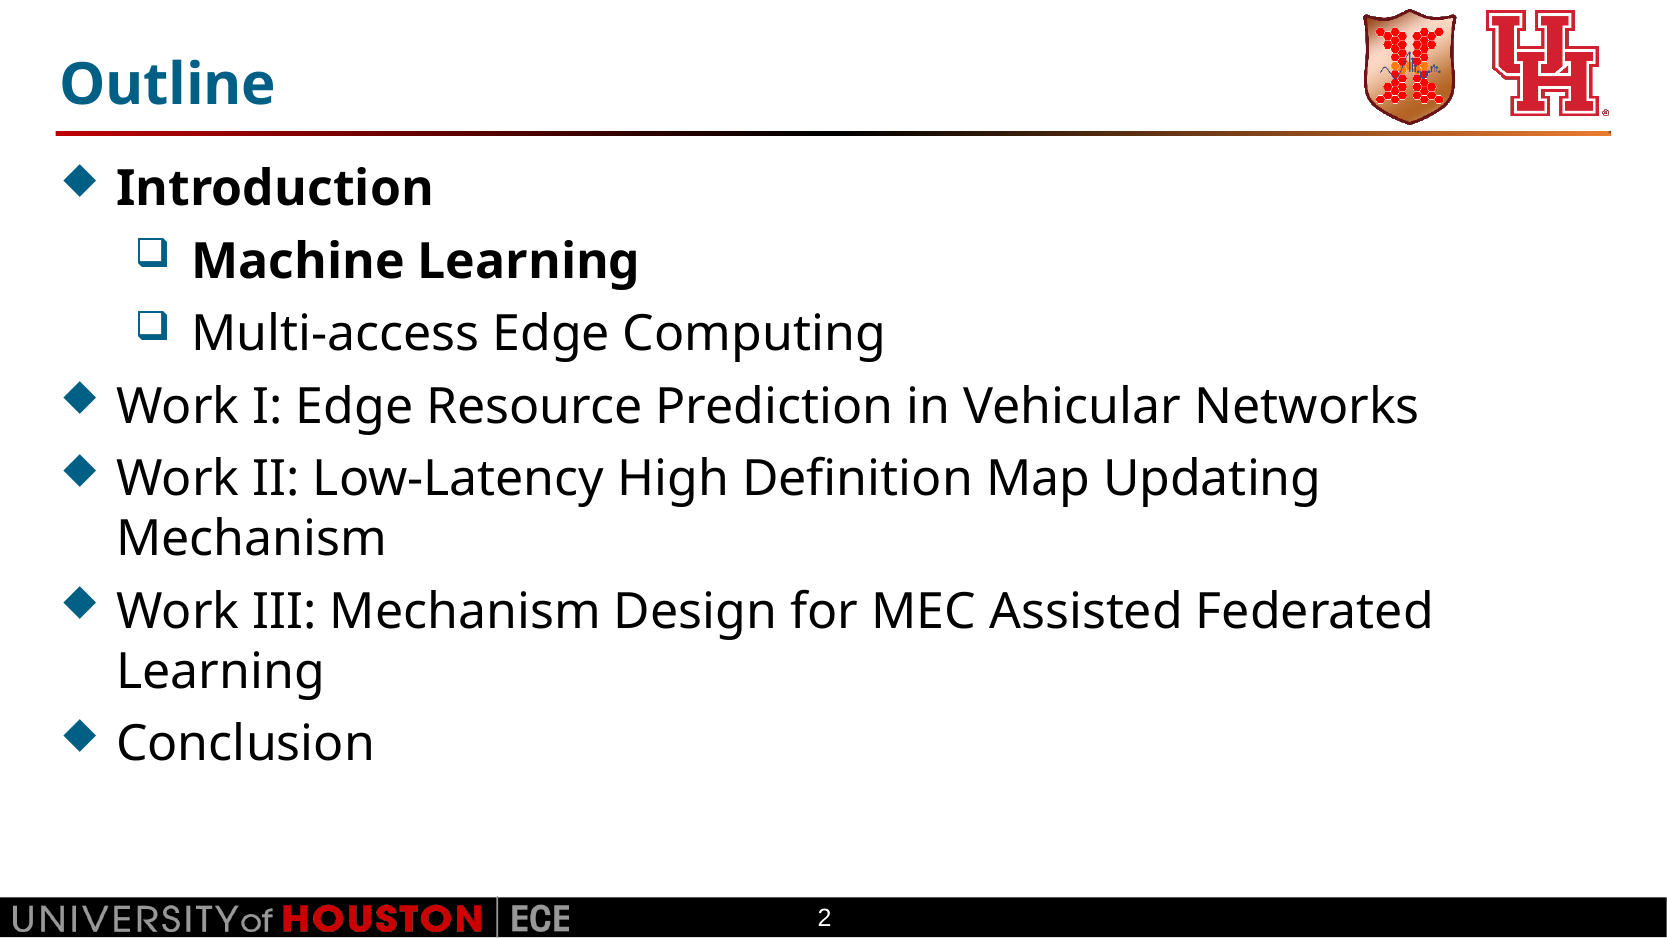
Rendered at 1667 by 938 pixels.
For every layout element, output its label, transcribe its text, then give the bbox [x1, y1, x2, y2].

text_box Introduction Machine Learning Multi-access Edge Computing Work I: Edge Resource Prediction in Vehicular Networks Work II: Low-Latency High Definition Map Updating Mechanism Work III: Mechanism Design for MEC Assisted Federated Learning Conclusion [57, 143, 1583, 771]
picture [854, 6, 1612, 136]
picture [13, 896, 569, 938]
slide_number 2 [813, 901, 854, 933]
title Outline [57, 43, 854, 143]
